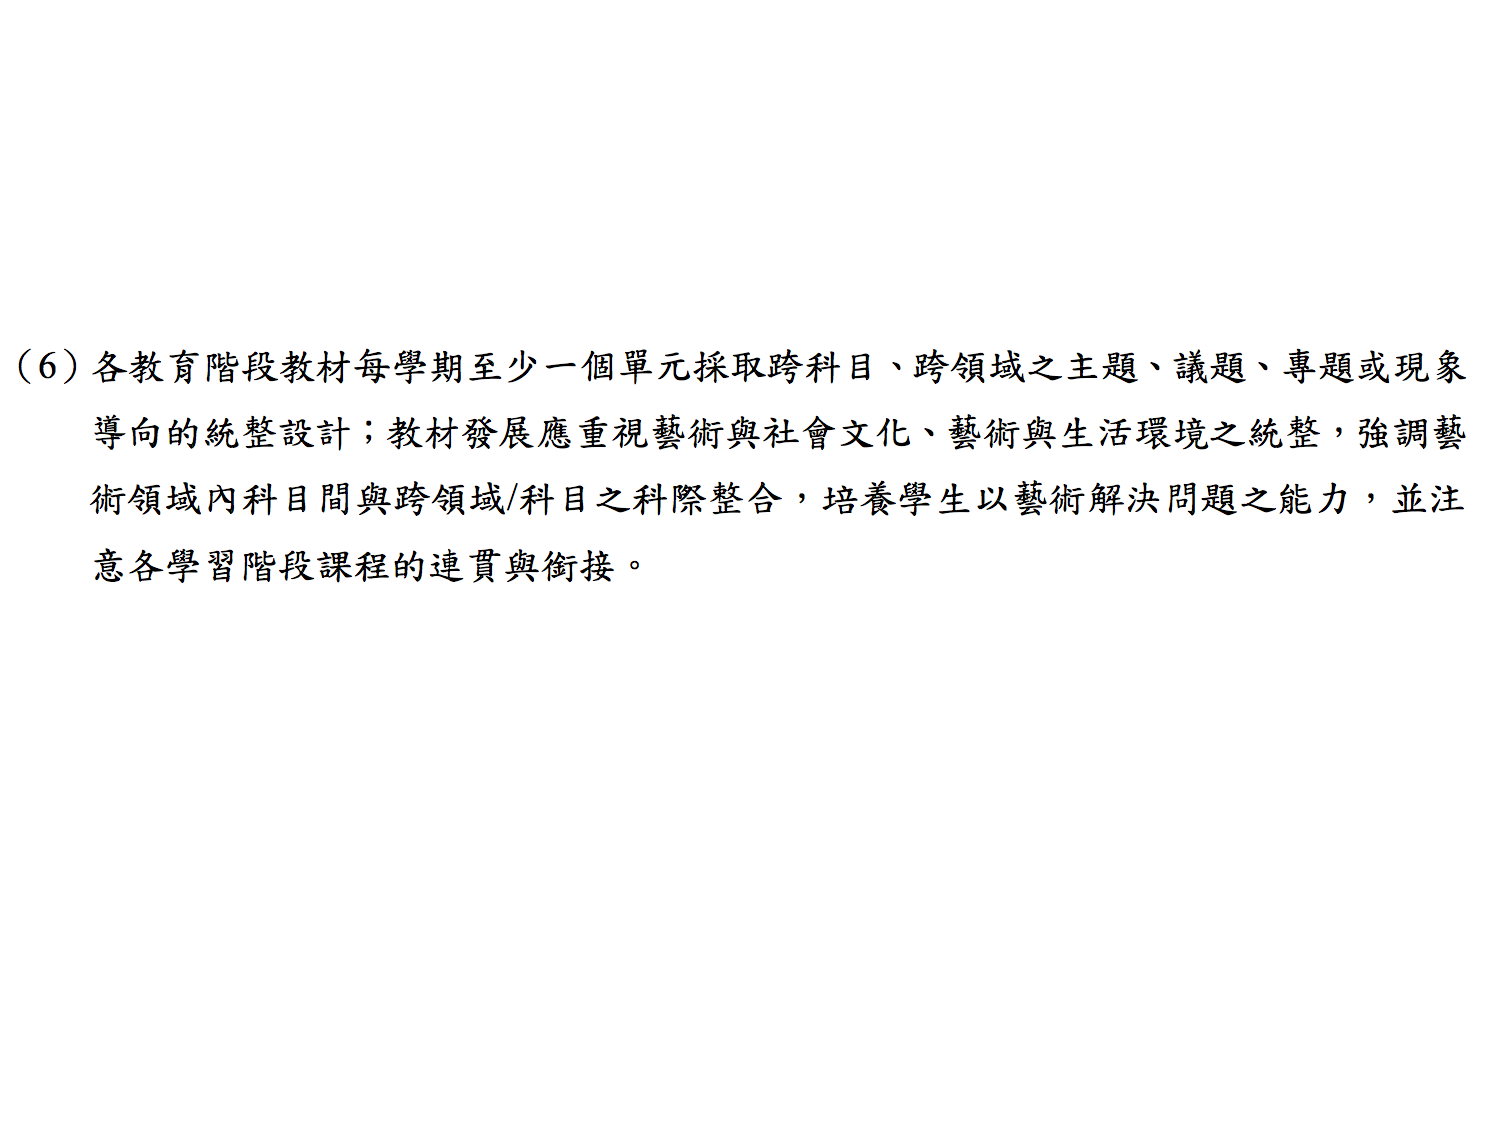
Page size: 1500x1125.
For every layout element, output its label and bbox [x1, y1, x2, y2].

picture [0, 327, 1500, 605]
